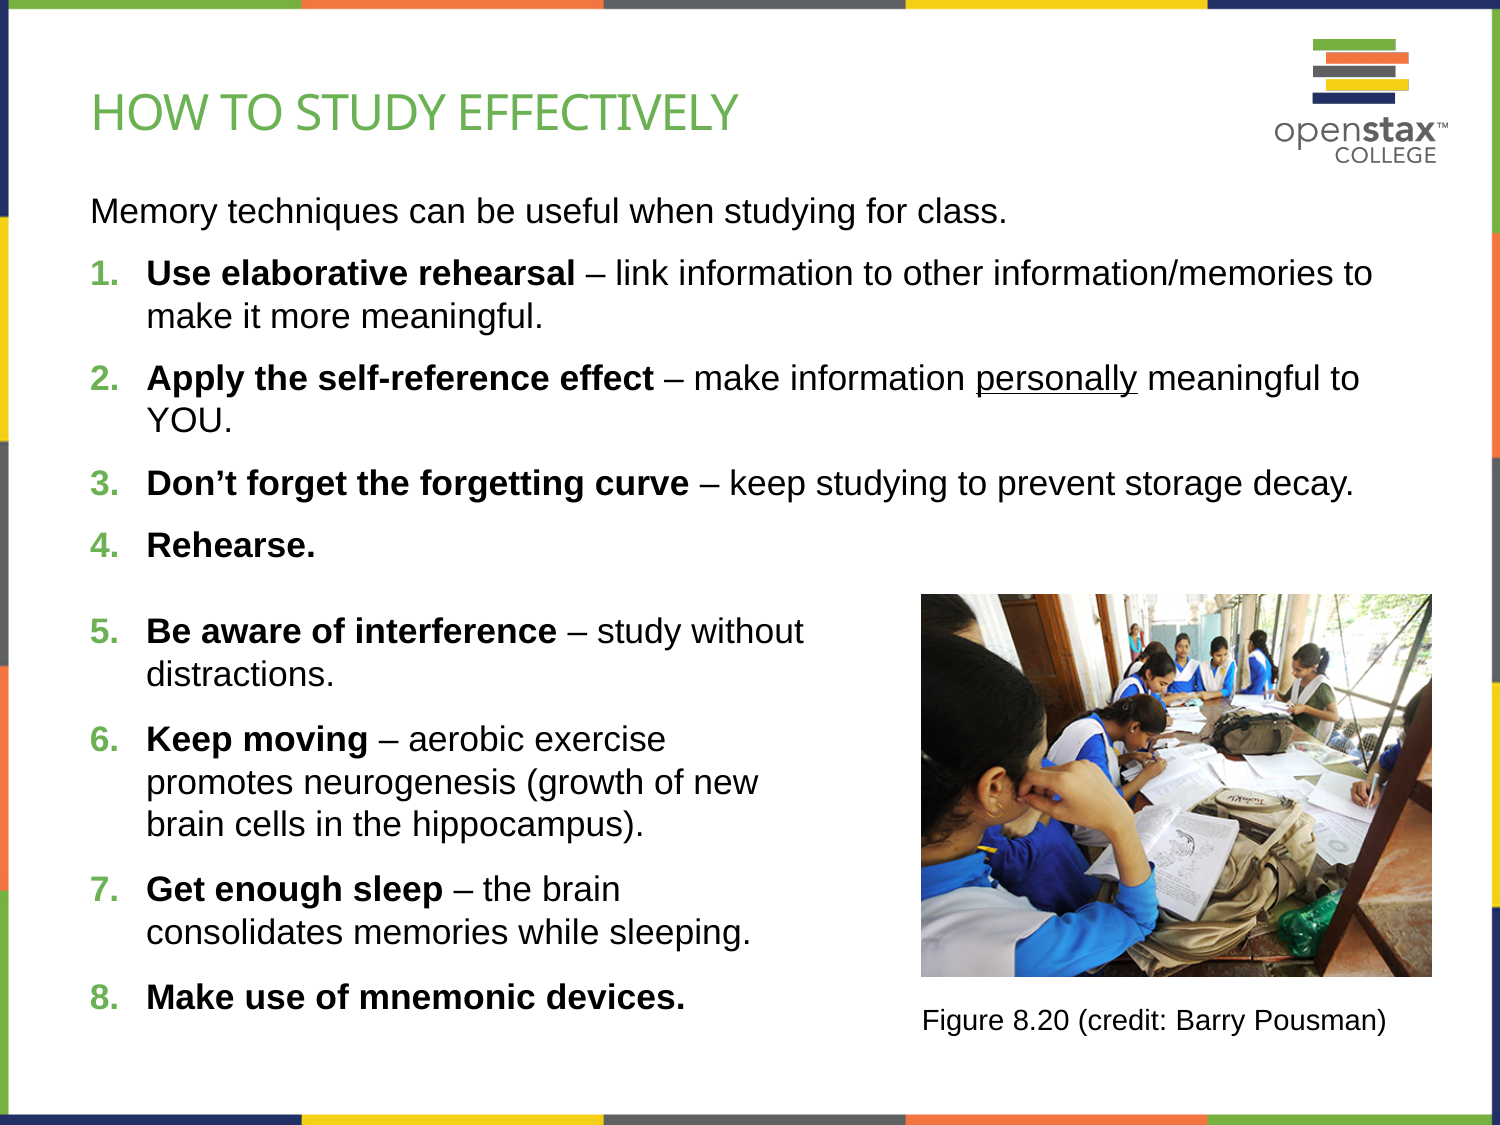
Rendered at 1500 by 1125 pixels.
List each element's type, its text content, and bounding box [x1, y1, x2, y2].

text_box Be aware of interference – study without distractions. Keep moving – aerobic exercise promotes neurogenesis (growth of new brain cells in the hippocampus). Get enough sleep – the brain consolidates memories while sleeping. Make use of mnemonic devices. [75, 601, 836, 1092]
picture [0, 0, 1500, 1125]
list Memory techniques can be useful when studying for class. Use elaborative rehearsal – link information to other information/memories to make it more meaningful. Apply the self-reference effect – make information personally meaningful to YOU. Don’t forget the forgetting curve – keep studying to prevent storage decay. Rehearse. [75, 180, 1448, 579]
text_box Figure 8.20 (credit: Barry Pousman) [907, 993, 1427, 1089]
title How to study effectively [75, 39, 1274, 148]
